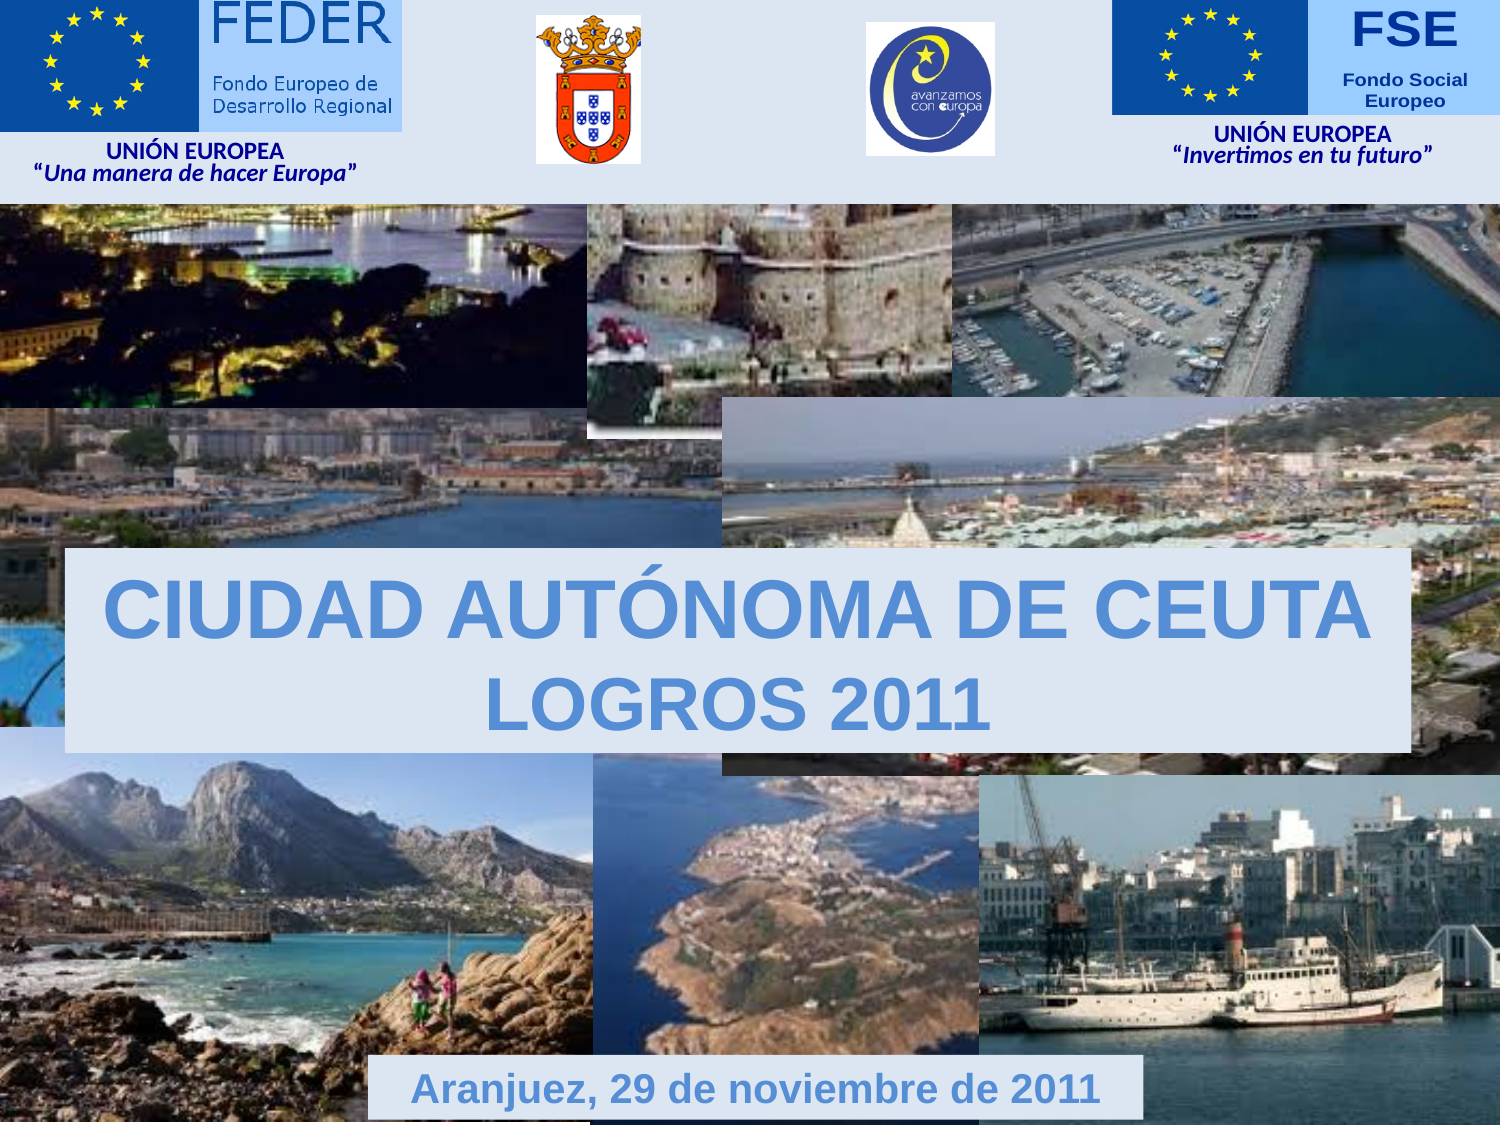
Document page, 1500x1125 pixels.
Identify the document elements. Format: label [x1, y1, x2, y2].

text_box [0, 0, 1500, 1125]
